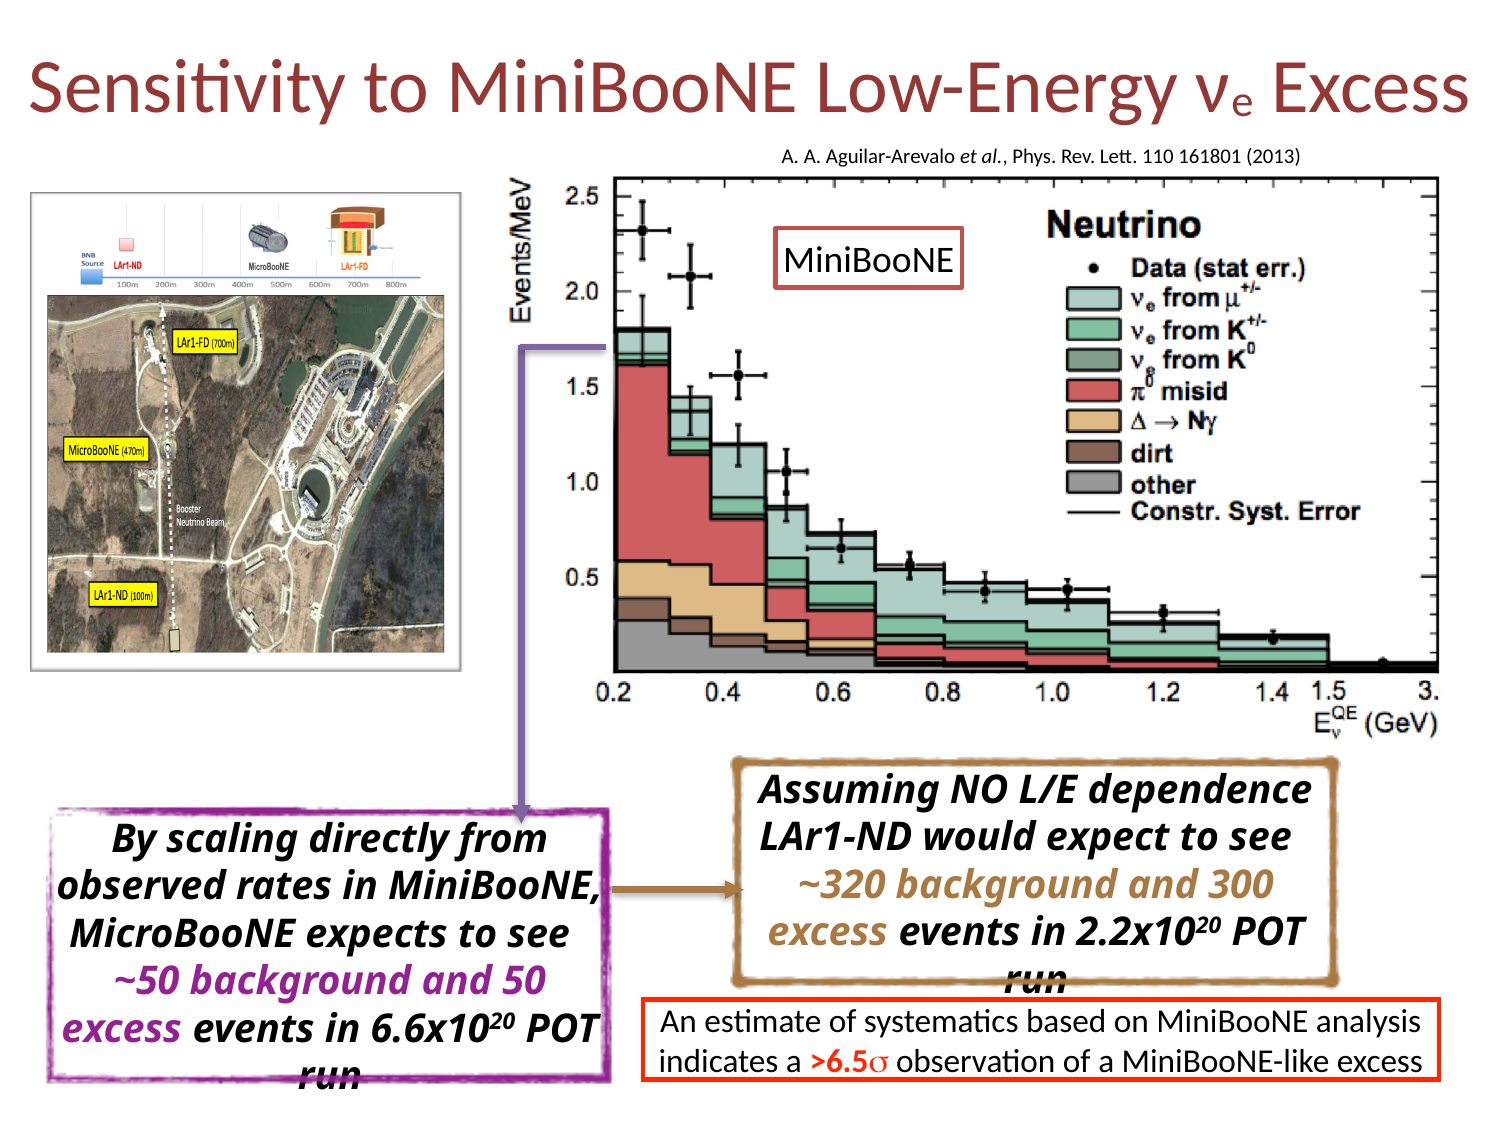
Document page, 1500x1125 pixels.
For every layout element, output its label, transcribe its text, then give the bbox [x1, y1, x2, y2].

text_box An estimate of systematics based on MiniBooNE analysis indicates a >6.5σ observation of a MiniBooNE-like excess [643, 999, 1440, 1080]
slide_number [1149, 1064, 1500, 1125]
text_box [30, 192, 465, 672]
title Sensitivity to MiniBooNE Low-Energy νe Excess [11, 13, 1489, 149]
picture [461, 135, 1473, 776]
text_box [729, 754, 1343, 992]
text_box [46, 806, 614, 1087]
